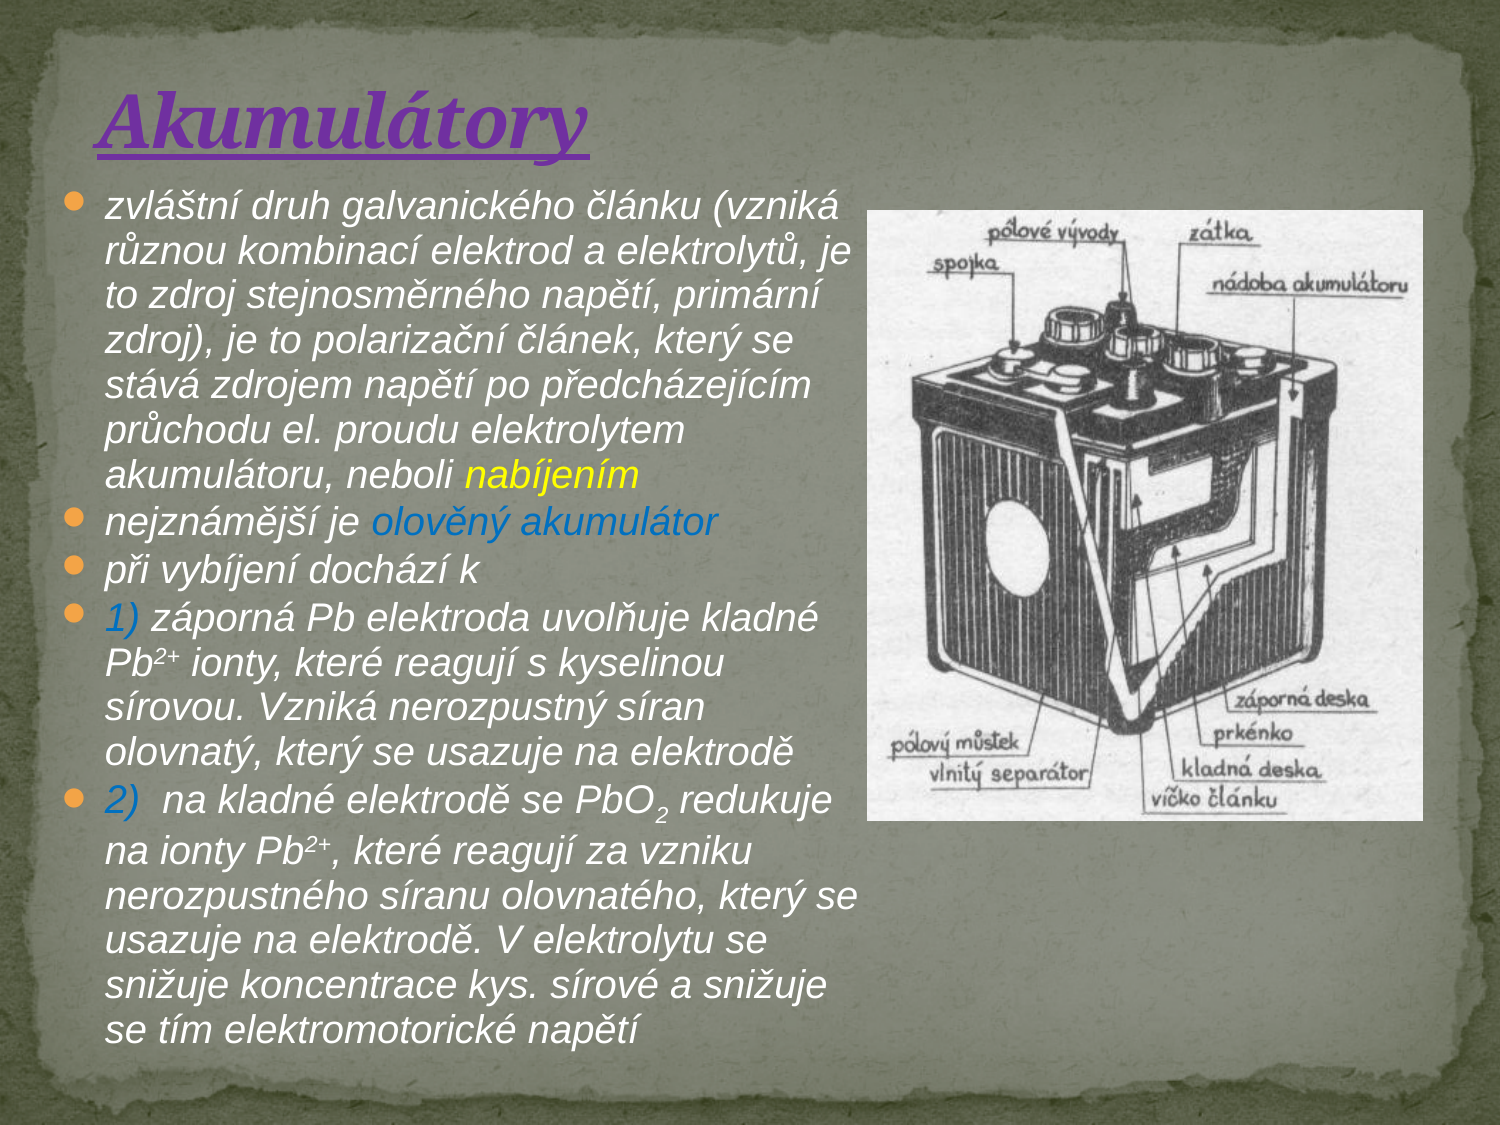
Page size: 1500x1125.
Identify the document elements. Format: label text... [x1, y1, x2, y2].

list zvláštní druh galvanického článku (vzniká různou kombinací elektrod a elektrolytů, je to zdroj stejnosměrného napětí, primární zdroj), je to polarizační článek, který se stává zdrojem napětí po předcházejícím průchodu el. proudu elektrolytem akumulátoru, neboli nabíjením nejznámější je olověný akumulátor při vybíjení dochází k 1) záporná Pb elektroda uvolňuje kladné Pb2+ ionty, které reagují s kyselinou sírovou. Vzniká nerozpustný síran olovnatý, který se usazuje na elektrodě 2) na kladné elektrodě se PbO2 redukuje na ionty Pb2+, které reagují za vzniku nerozpustného síranu olovnatého, který se usazuje na elektrodě. V elektrolytu se snižuje koncentrace kys. sírové a snižuje se tím elektromotorické napětí [46, 175, 891, 1125]
title Akumulátory [81, 46, 1433, 179]
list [869, 212, 1422, 820]
